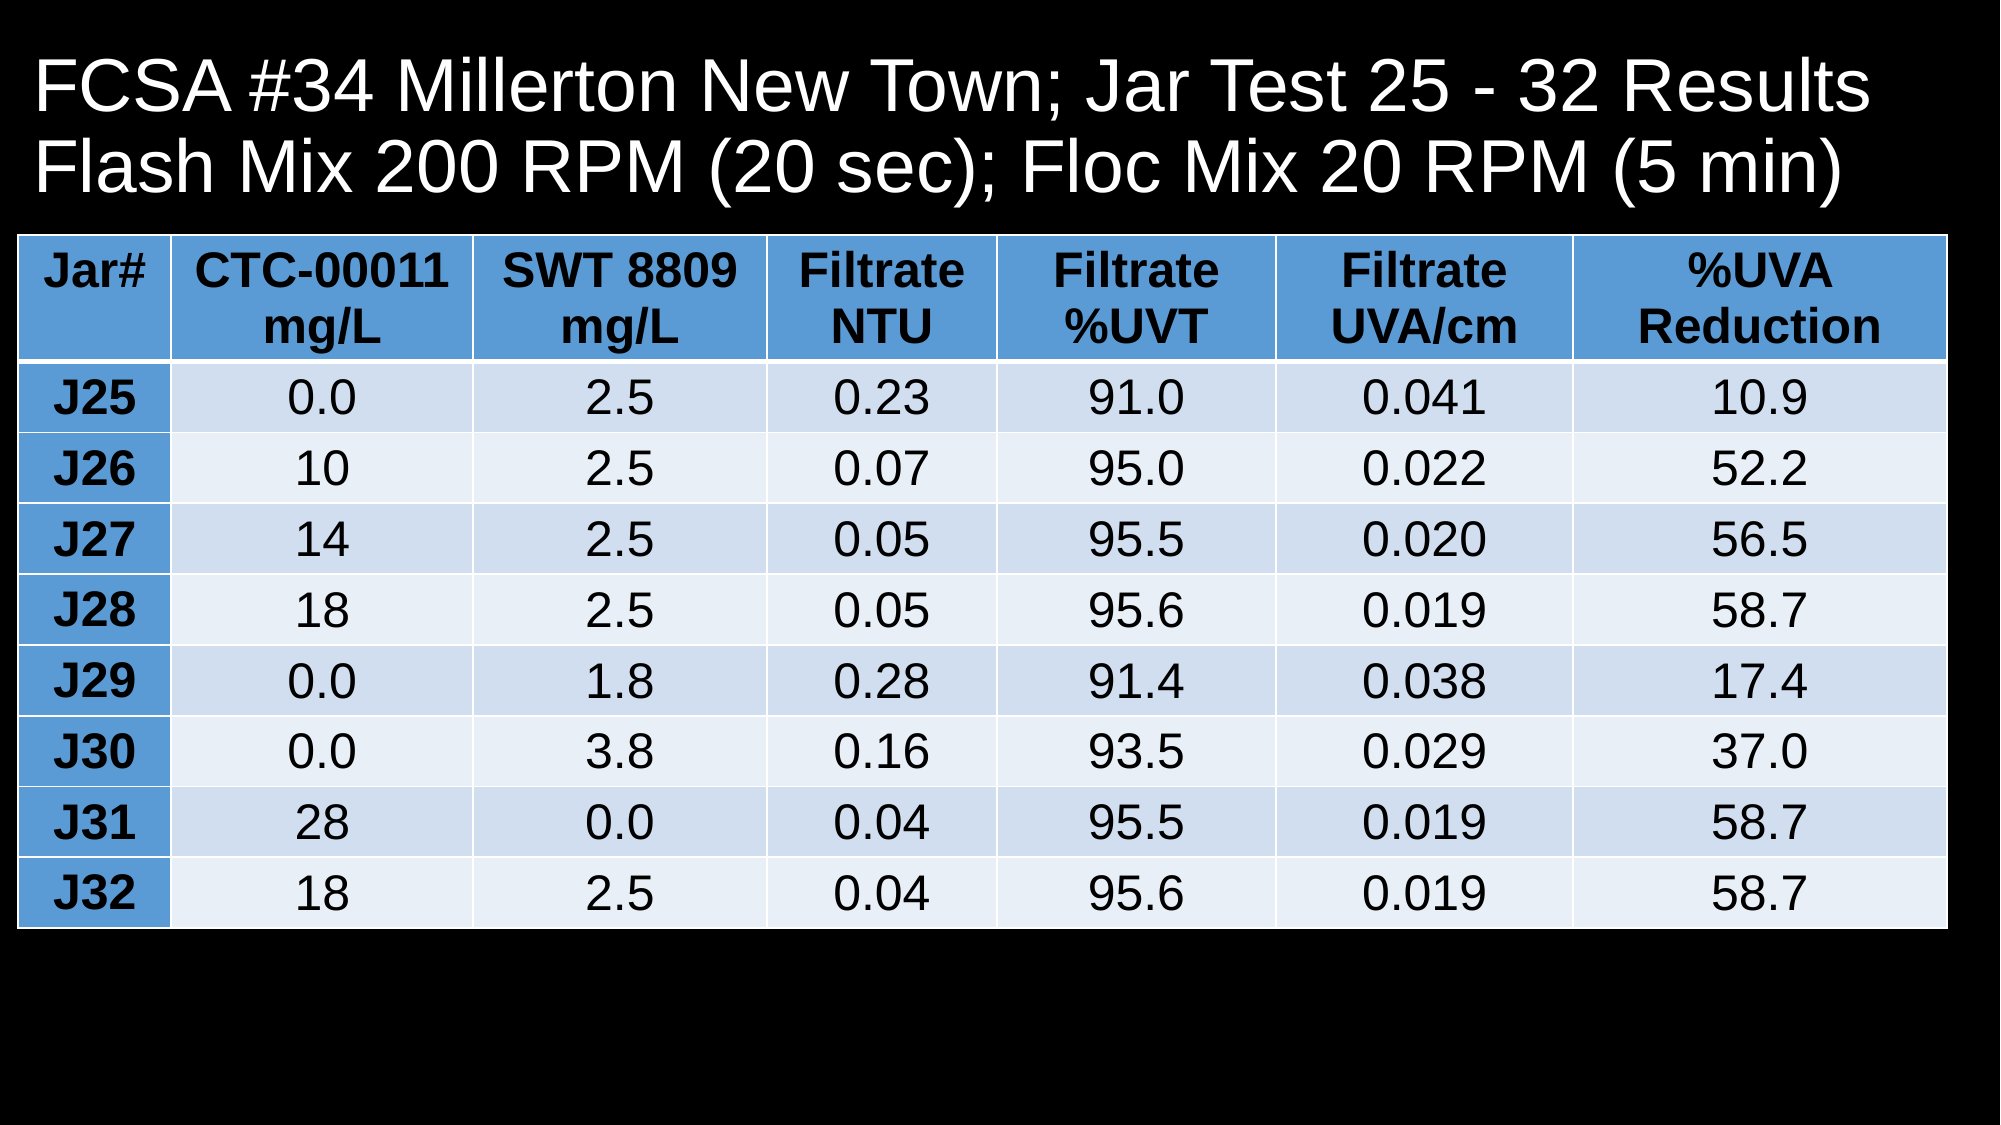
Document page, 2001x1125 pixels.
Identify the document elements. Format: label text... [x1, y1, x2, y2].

table_cell J28 [19, 575, 170, 644]
table_cell 0.020 [1277, 504, 1572, 573]
table_cell 95.5 [998, 504, 1275, 573]
table_cell 52.2 [1574, 433, 1946, 502]
table_cell J25 [19, 364, 170, 432]
table_header Filtrate UVA/cm [1277, 236, 1572, 359]
table_cell 2.5 [474, 364, 766, 432]
table_cell J27 [19, 504, 170, 573]
table_cell 93.5 [998, 717, 1275, 786]
table_cell 2.5 [474, 433, 766, 502]
table_cell J32 [19, 858, 170, 927]
table_header %UVA Reduction [1574, 236, 1946, 359]
table_cell 37.0 [1574, 717, 1946, 786]
table_cell 95.6 [998, 575, 1275, 644]
table_cell 0.022 [1277, 433, 1572, 502]
table_cell 91.4 [998, 646, 1275, 715]
table_cell 0.0 [474, 787, 766, 856]
table_cell 18 [172, 858, 472, 927]
table_cell 0.04 [768, 858, 996, 927]
table_cell J29 [19, 646, 170, 715]
table_cell 10 [172, 433, 472, 502]
table_cell 3.8 [474, 717, 766, 786]
table_cell 2.5 [474, 504, 766, 573]
table_cell 0.0 [172, 646, 472, 715]
table_cell 58.7 [1574, 787, 1946, 856]
table_cell 0.28 [768, 646, 996, 715]
table_header Filtrate %UVT [998, 236, 1275, 359]
table_cell 0.019 [1277, 858, 1572, 927]
table_cell J31 [19, 787, 170, 856]
table_cell 0.019 [1277, 787, 1572, 856]
table_cell 0.038 [1277, 646, 1572, 715]
table_cell 14 [172, 504, 472, 573]
table_header Filtrate NTU [768, 236, 996, 359]
title FCSA #34 Millerton New Town; Jar Test 25 - 32 Results Flash Mix 200 RPM (20 sec); Floc Mix 20 RPM (5 min) [18, 19, 1973, 237]
table_cell 95.5 [998, 787, 1275, 856]
table_cell 10.9 [1574, 364, 1946, 432]
table_cell J30 [19, 717, 170, 786]
table_cell 0.07 [768, 433, 996, 502]
table_cell 2.5 [474, 858, 766, 927]
table_cell 0.041 [1277, 364, 1572, 432]
table_cell 95.6 [998, 858, 1275, 927]
table_cell 0.0 [172, 364, 472, 432]
table_cell 0.23 [768, 364, 996, 432]
table_cell 1.8 [474, 646, 766, 715]
table_cell 95.0 [998, 433, 1275, 502]
table_cell 56.5 [1574, 504, 1946, 573]
table_cell 0.019 [1277, 575, 1572, 644]
table_header SWT 8809 mg/L [474, 236, 766, 359]
table_cell J26 [19, 433, 170, 502]
table_cell 18 [172, 575, 472, 644]
table_cell 2.5 [474, 575, 766, 644]
table_cell 0.16 [768, 717, 996, 786]
table_cell 0.029 [1277, 717, 1572, 786]
table_cell 58.7 [1574, 858, 1946, 927]
table_cell 0.05 [768, 575, 996, 644]
table_header CTC-00011 mg/L [172, 236, 472, 359]
table_cell 17.4 [1574, 646, 1946, 715]
table_cell 58.7 [1574, 575, 1946, 644]
table_cell 0.05 [768, 504, 996, 573]
table_cell 28 [172, 787, 472, 856]
table_cell 0.0 [172, 717, 472, 786]
table_header Jar# [19, 236, 170, 359]
table_cell 0.04 [768, 787, 996, 856]
table_cell 91.0 [998, 364, 1275, 432]
